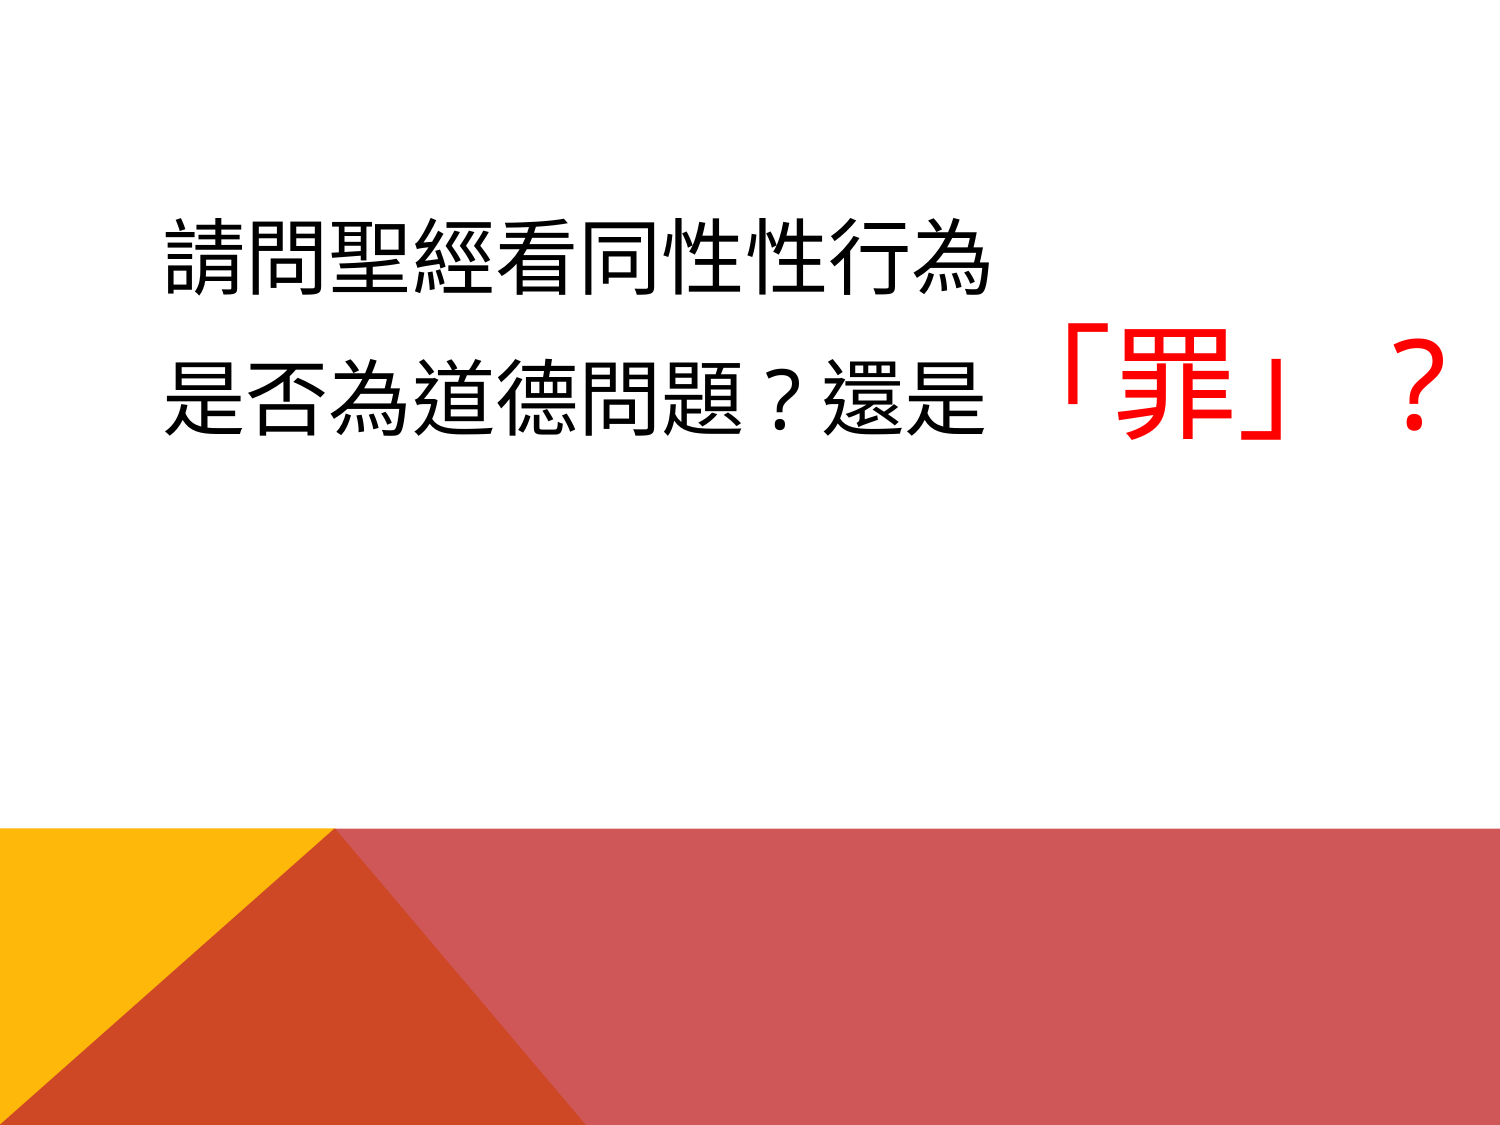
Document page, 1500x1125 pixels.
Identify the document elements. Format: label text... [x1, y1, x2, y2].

title 請問聖經看同性性行為 是否為道德問題?還是「罪」? [147, 373, 1382, 587]
